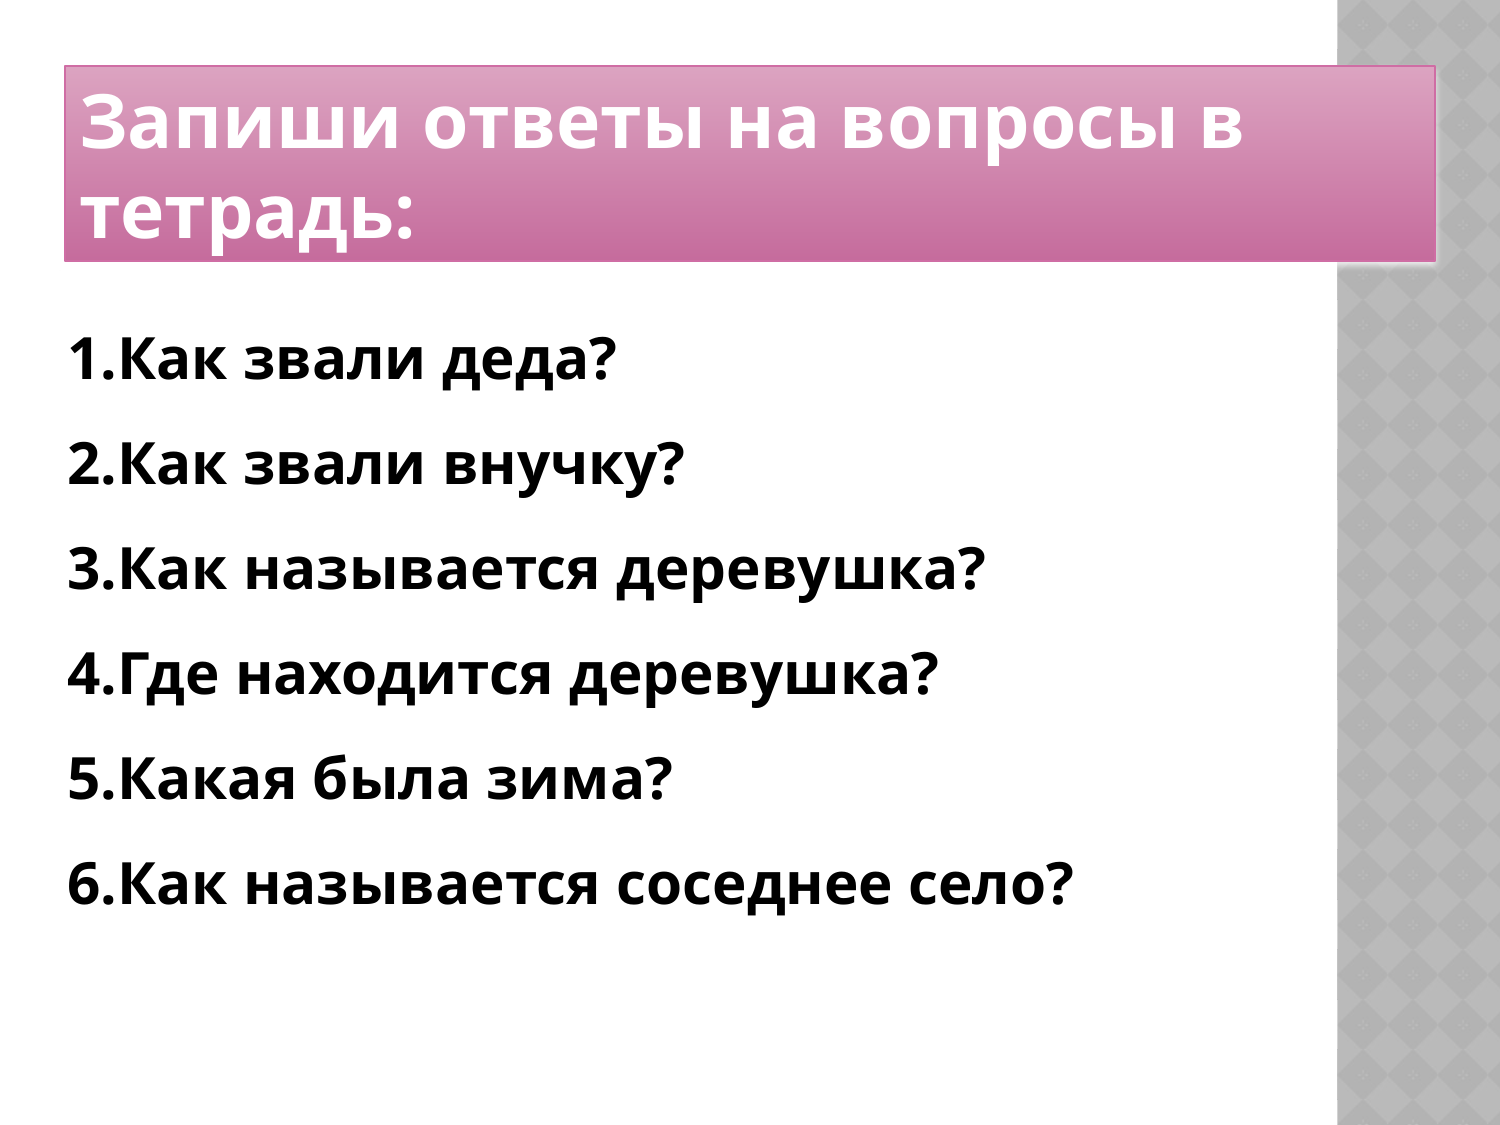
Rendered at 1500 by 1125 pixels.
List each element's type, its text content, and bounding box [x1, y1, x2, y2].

text_box Запиши ответы на вопросы в тетрадь: [64, 65, 1436, 262]
text_box 1.Как звали деда? 2.Как звали внучку? 3.Как называется деревушка? 4.Где находится деревушка? 5.Какая была зима? 6.Как называется соседнее село? [53, 278, 1353, 924]
